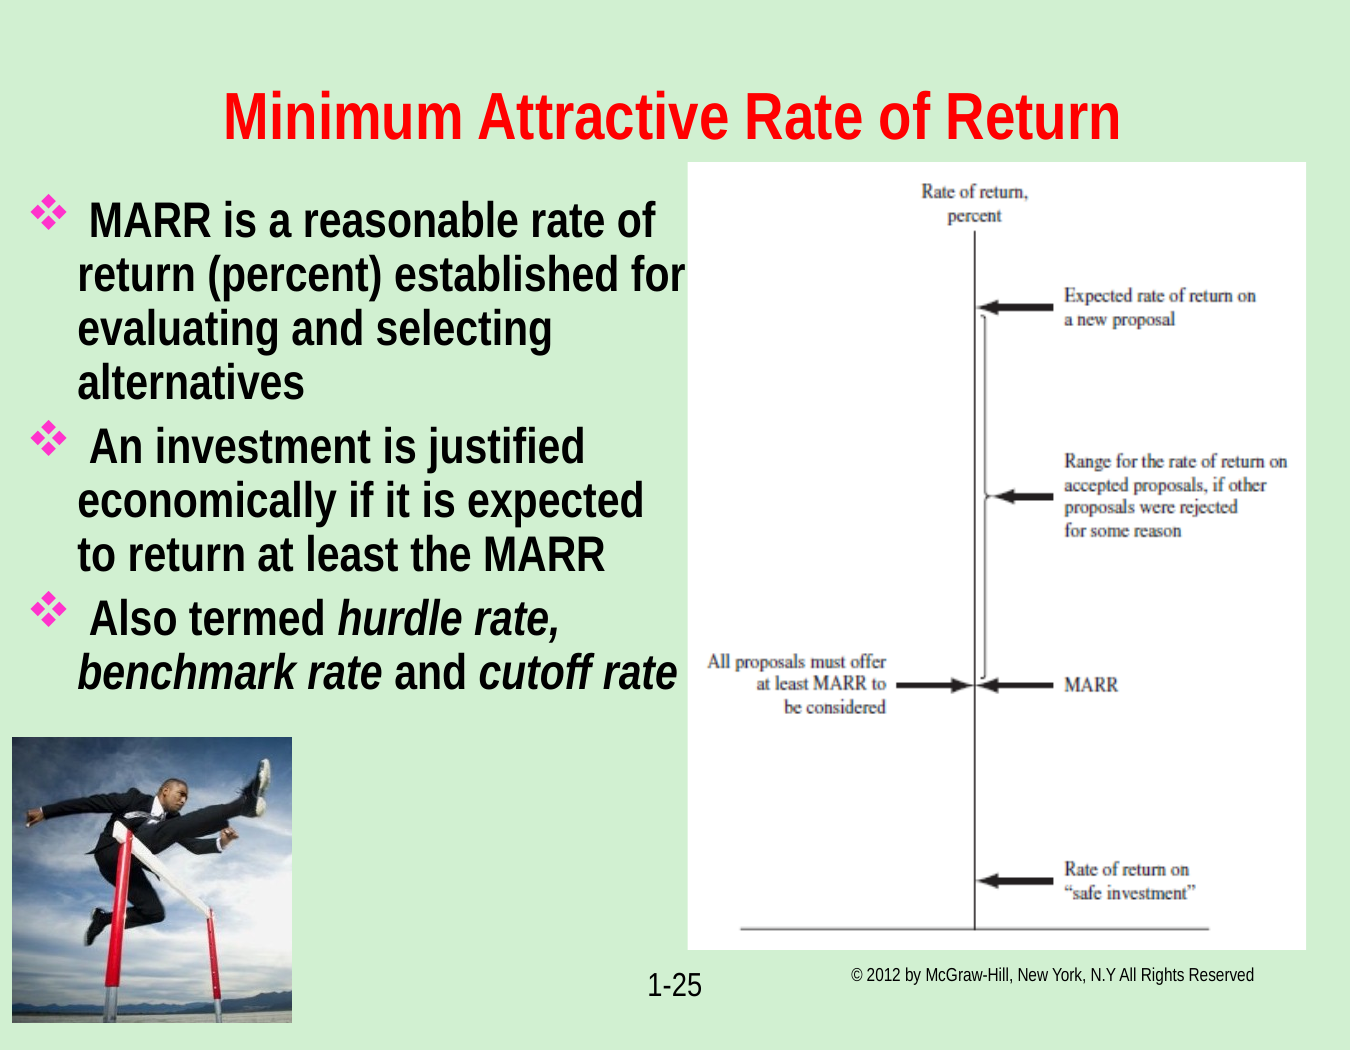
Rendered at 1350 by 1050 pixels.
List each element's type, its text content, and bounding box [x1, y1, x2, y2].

footer © 2012 by McGraw-Hill, New York, N.Y All Rights Reserved [837, 955, 1313, 1026]
list MARR is a reasonable rate of return (percent) established for evaluating and selecting alternatives An investment is justified economically if it is expected to return at least the MARR Also termed hurdle rate, benchmark rate and cutoff rate [12, 187, 682, 938]
picture [687, 162, 1307, 951]
picture [12, 737, 292, 1024]
title Minimum Attractive Rate of Return [99, 24, 1248, 187]
slide_number 1-25 [584, 956, 766, 1027]
